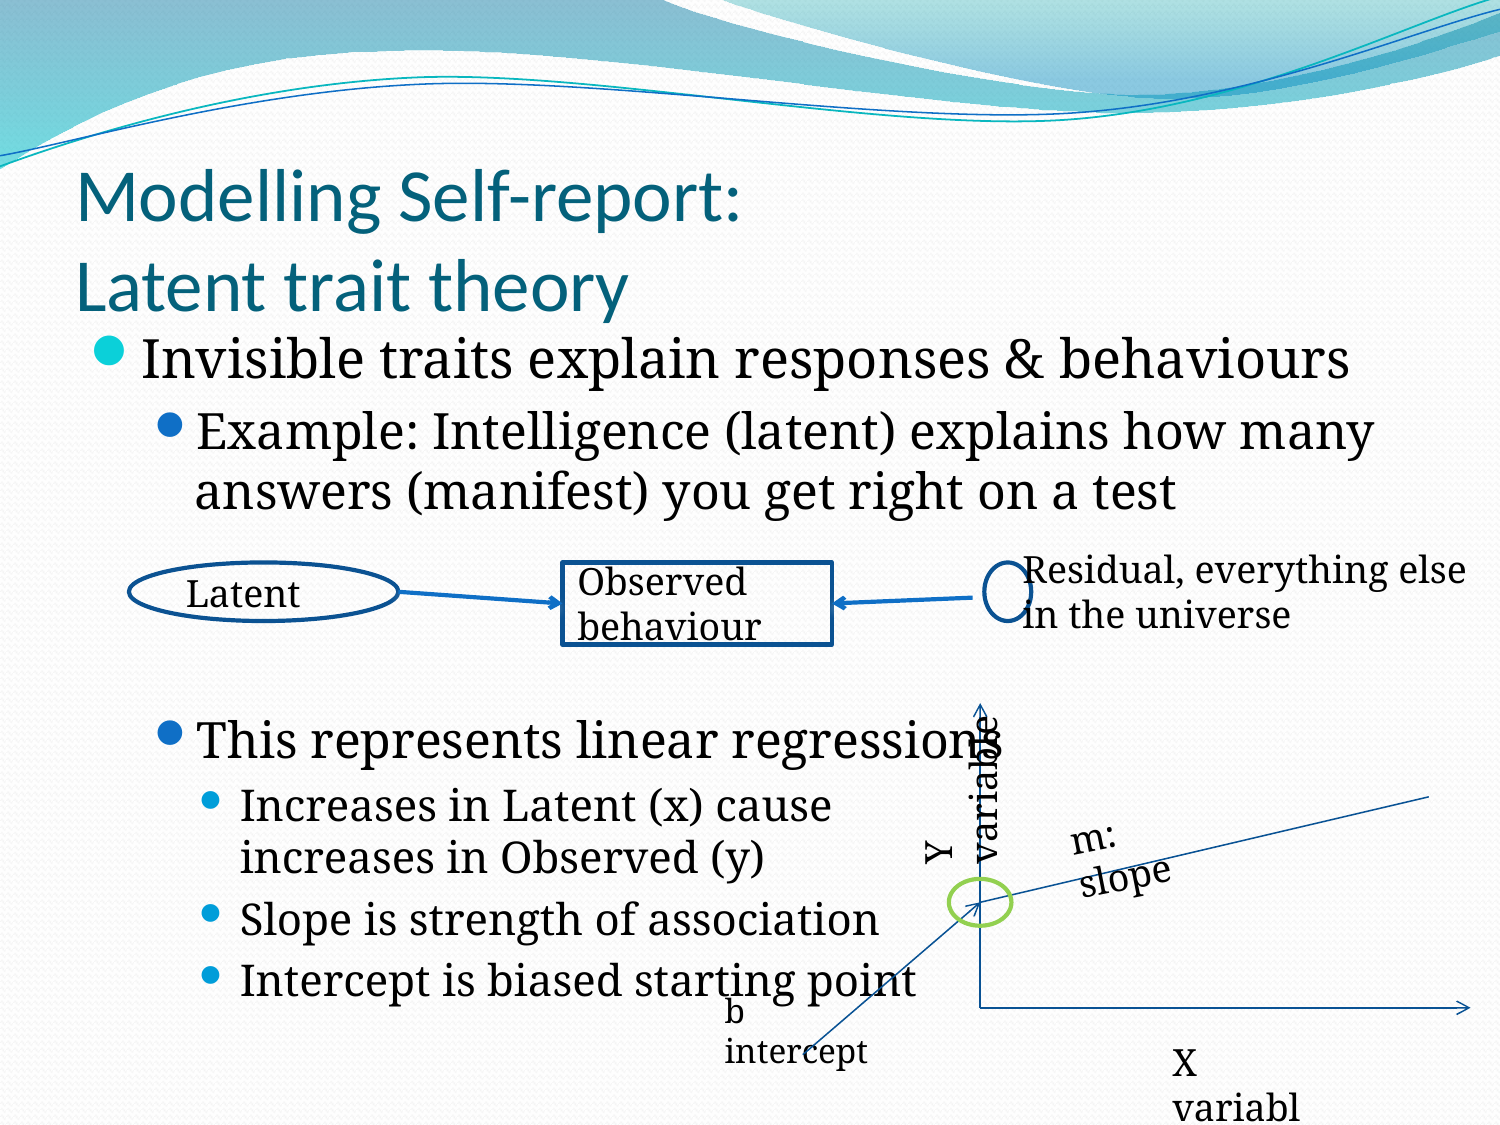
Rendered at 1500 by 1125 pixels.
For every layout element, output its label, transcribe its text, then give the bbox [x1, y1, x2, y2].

title Script effects [1032, 563, 1039, 644]
list Invisible traits explain responses & behaviours Example: Intelligence (latent) explains how many answers (manifest) you get right on a test This represents linear regressions Increases in Latent (x) cause increases in Observed (y) Slope is strength of association Intercept is biased starting point [75, 317, 1425, 1038]
title SES within language groups [702, 680, 709, 1038]
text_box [128, 562, 1032, 645]
text_box Residual, everything else in the universe [1007, 538, 1483, 644]
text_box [709, 679, 1471, 1093]
text_box Observed behaviour [562, 550, 832, 561]
title SES within language groups [121, 563, 1038, 658]
title Modelling Self-report: Latent trait theory [75, 138, 1425, 317]
